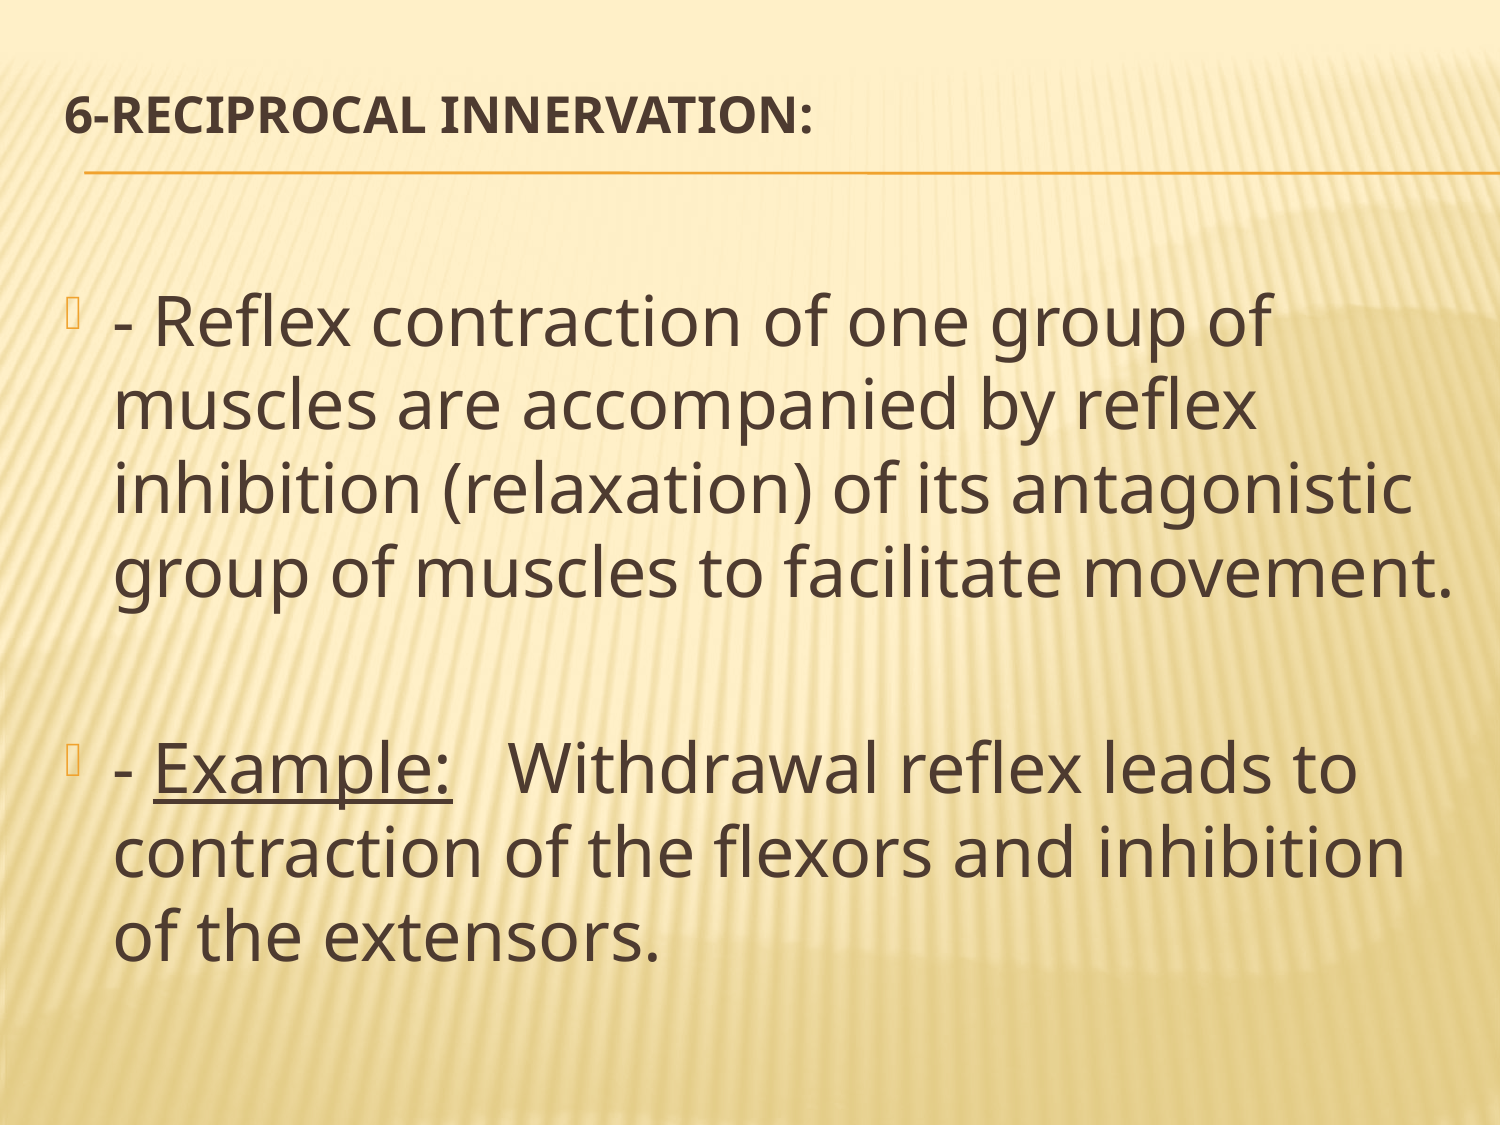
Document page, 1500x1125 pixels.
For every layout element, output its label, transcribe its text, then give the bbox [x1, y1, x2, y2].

title 6-Reciprocal innervation: [50, 75, 1475, 213]
list - Reflex contraction of one group of muscles are accompanied by reflex inhibition (relaxation) of its antagonistic group of muscles to facilitate movement. - Example: Withdrawal reflex leads to contraction of the flexors and inhibition of the extensors. [50, 268, 1475, 1012]
